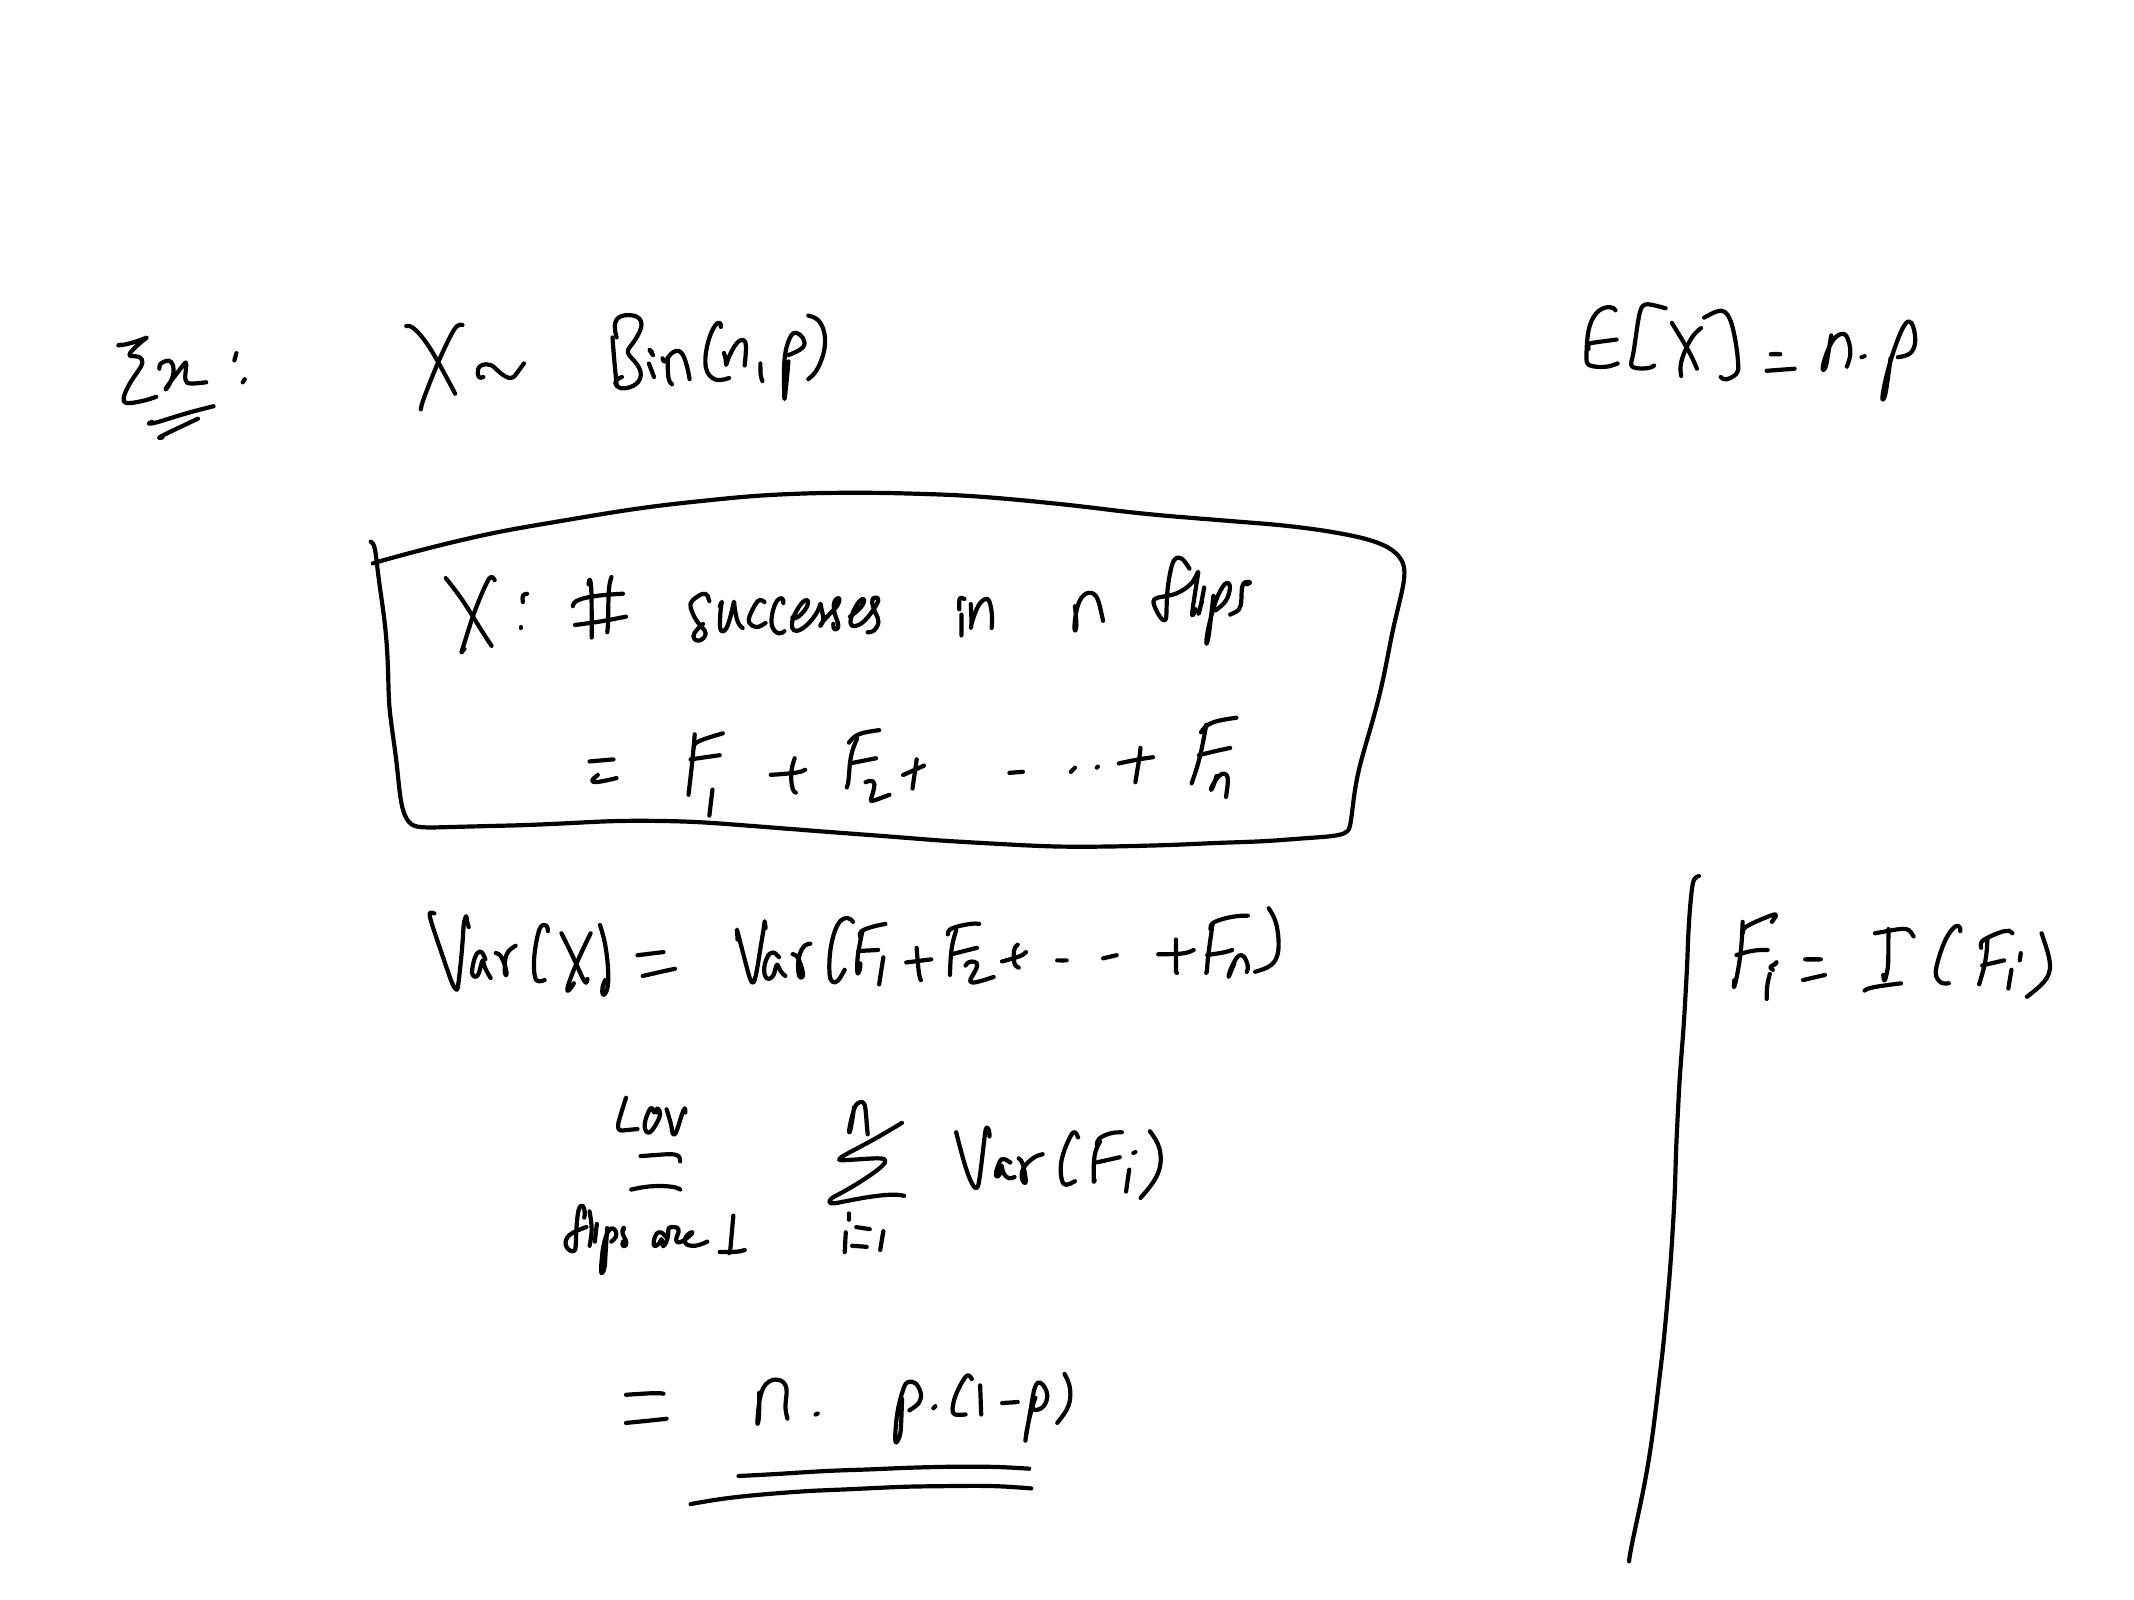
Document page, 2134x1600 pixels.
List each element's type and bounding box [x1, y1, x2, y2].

text_box [117, 314, 1405, 1505]
text_box [1586, 304, 1916, 400]
text_box [1628, 875, 2051, 1562]
